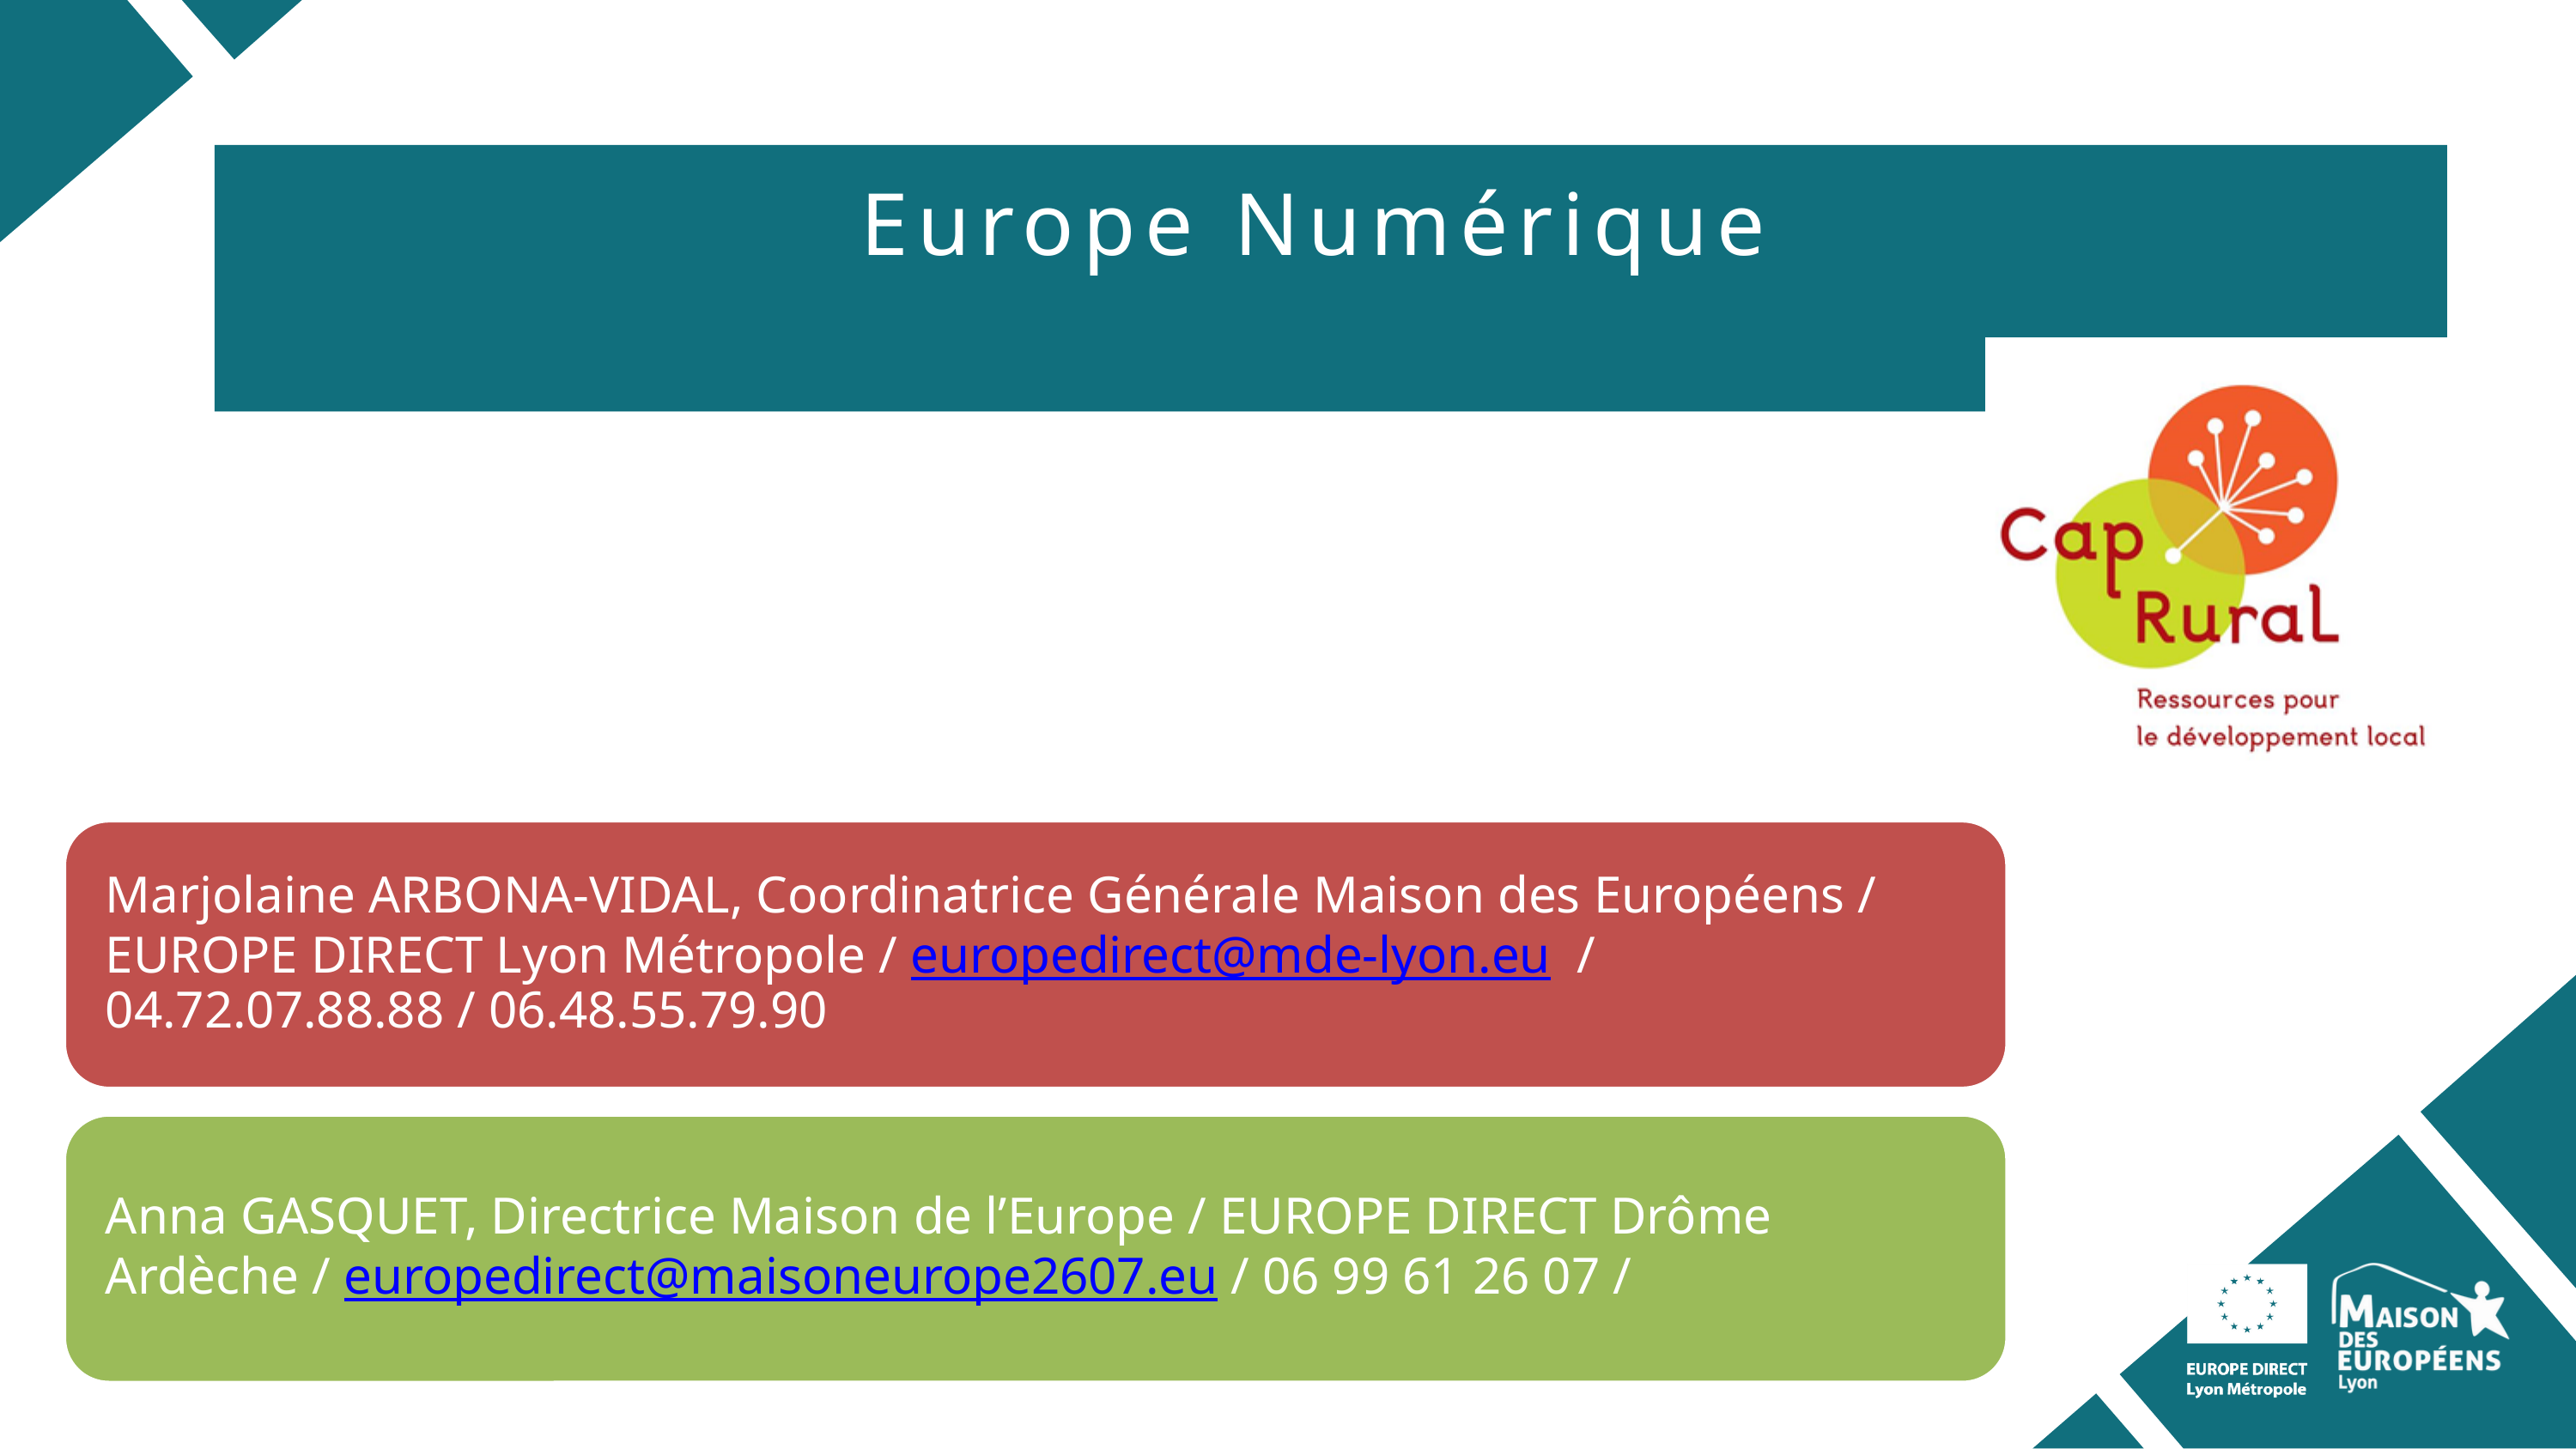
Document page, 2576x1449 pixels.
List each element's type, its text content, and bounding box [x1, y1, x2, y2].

picture [2186, 1263, 2308, 1399]
title Europe Numérique [214, 144, 2447, 412]
picture [1985, 337, 2448, 800]
picture [2314, 1263, 2528, 1399]
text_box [64, 656, 2008, 1449]
